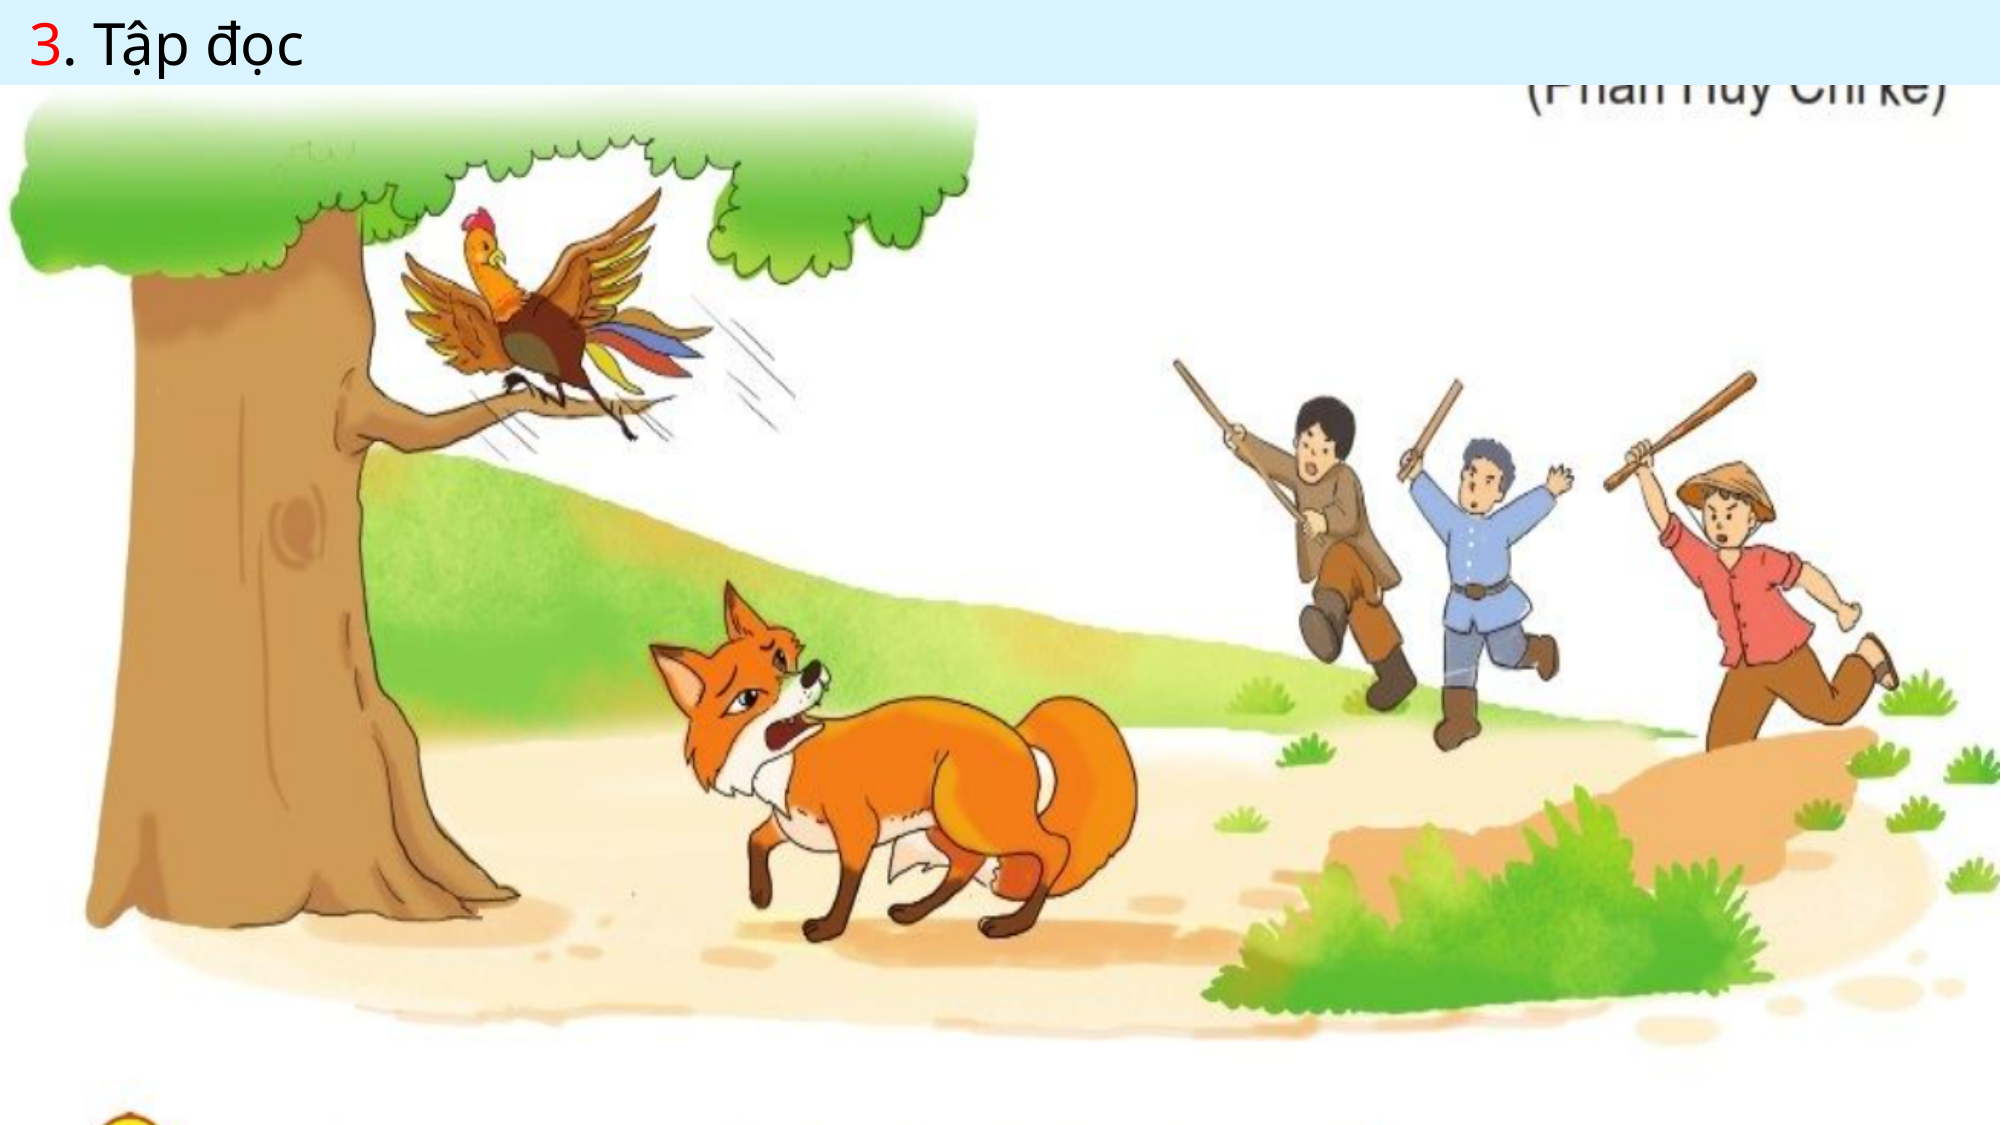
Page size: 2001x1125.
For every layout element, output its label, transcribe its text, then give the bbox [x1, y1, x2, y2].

picture [0, 85, 2000, 1125]
text_box 3. Tập đọc [14, 0, 320, 85]
